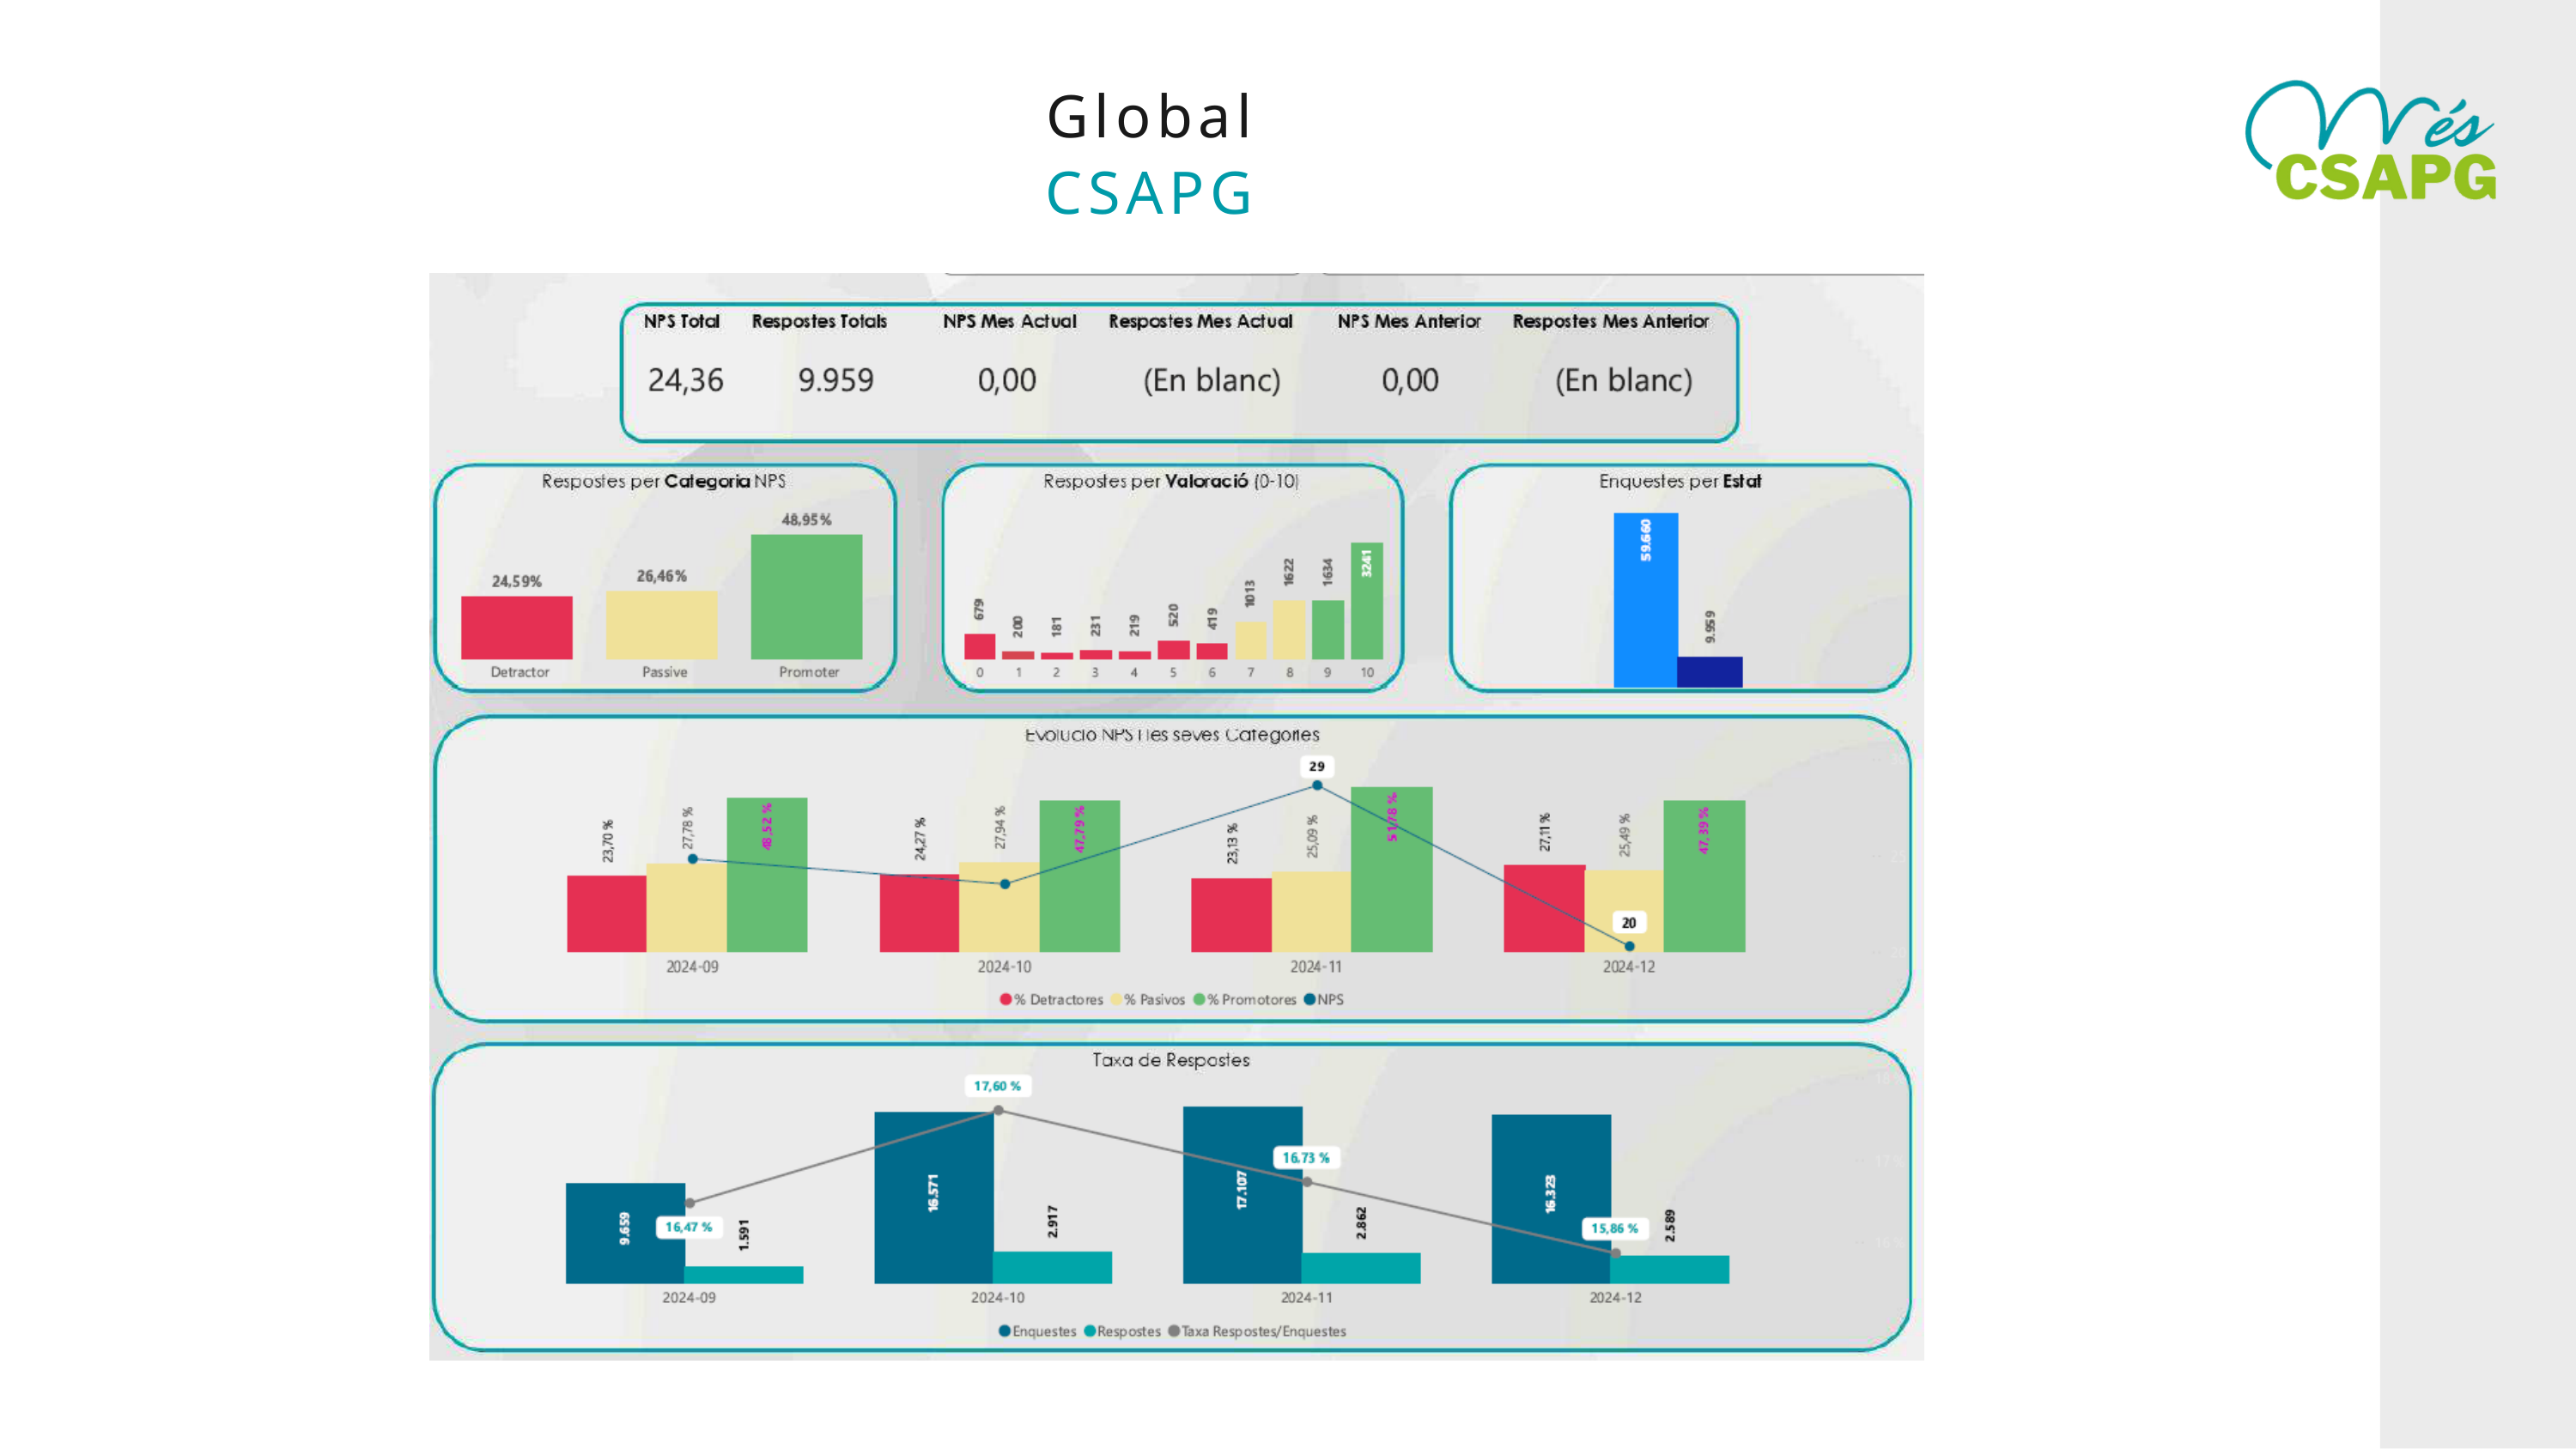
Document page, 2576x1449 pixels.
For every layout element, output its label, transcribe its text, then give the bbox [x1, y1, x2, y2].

text_box [2379, 0, 2576, 1449]
picture [428, 273, 1925, 1361]
text_box Global CSAPG [289, 73, 2009, 227]
text_box [2236, 11, 2524, 291]
